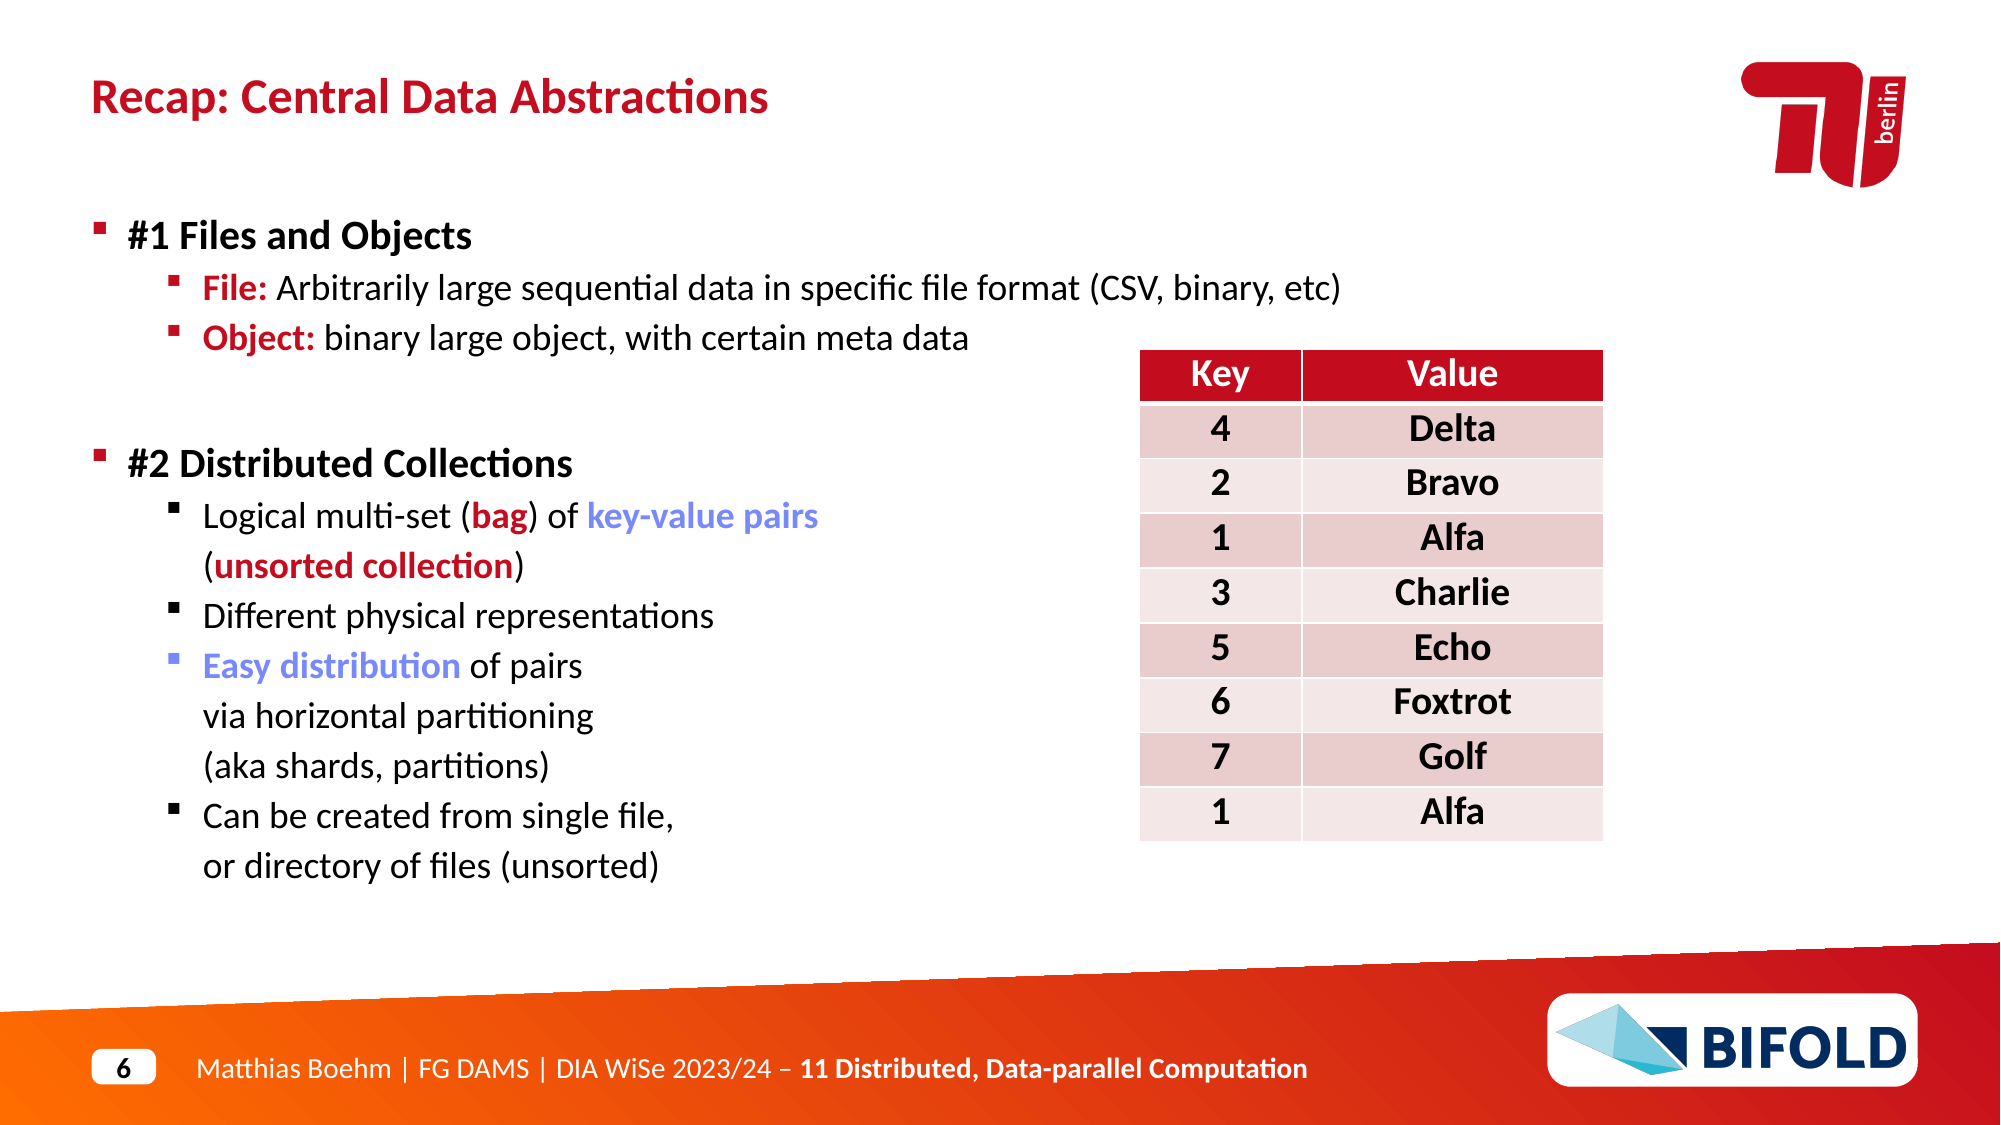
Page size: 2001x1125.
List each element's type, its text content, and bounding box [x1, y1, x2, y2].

table_cell 2 [1140, 459, 1301, 512]
table_cell 4 [1140, 406, 1301, 458]
table_cell 1 [1140, 788, 1301, 841]
table_cell 5 [1140, 624, 1301, 677]
table_cell Foxtrot [1303, 679, 1603, 732]
list Recap: Central Data Abstractions [91, 65, 1455, 183]
table_cell 3 [1140, 569, 1301, 622]
table_cell Echo [1303, 624, 1603, 677]
table_cell Alfa [1303, 514, 1603, 567]
table_cell Golf [1303, 733, 1603, 786]
table_cell Delta [1303, 406, 1603, 458]
table_cell Charlie [1303, 569, 1603, 622]
table_header Key [1140, 350, 1301, 401]
table_cell 1 [1140, 514, 1301, 567]
table_cell 7 [1140, 733, 1301, 786]
list #1 Files and Objects File: Arbitrarily large sequential data in specific file format (CSV, binary, etc) Object: binary large object, with certain meta data #2 Distributed Collections Logical multi-set (bag) of key-value pairs (unsorted collection) Different physical representations Easy distribution of pairs via horizontal partitioning (aka shards, partitions) Can be created from single file, or directory of files (unsorted) [90, 208, 1908, 948]
picture [1556, 1004, 1906, 1075]
table_header Value [1303, 350, 1603, 401]
table_cell Alfa [1303, 788, 1603, 841]
picture [1741, 62, 1906, 188]
table_cell 6 [1140, 679, 1301, 732]
table_cell Bravo [1303, 459, 1603, 512]
